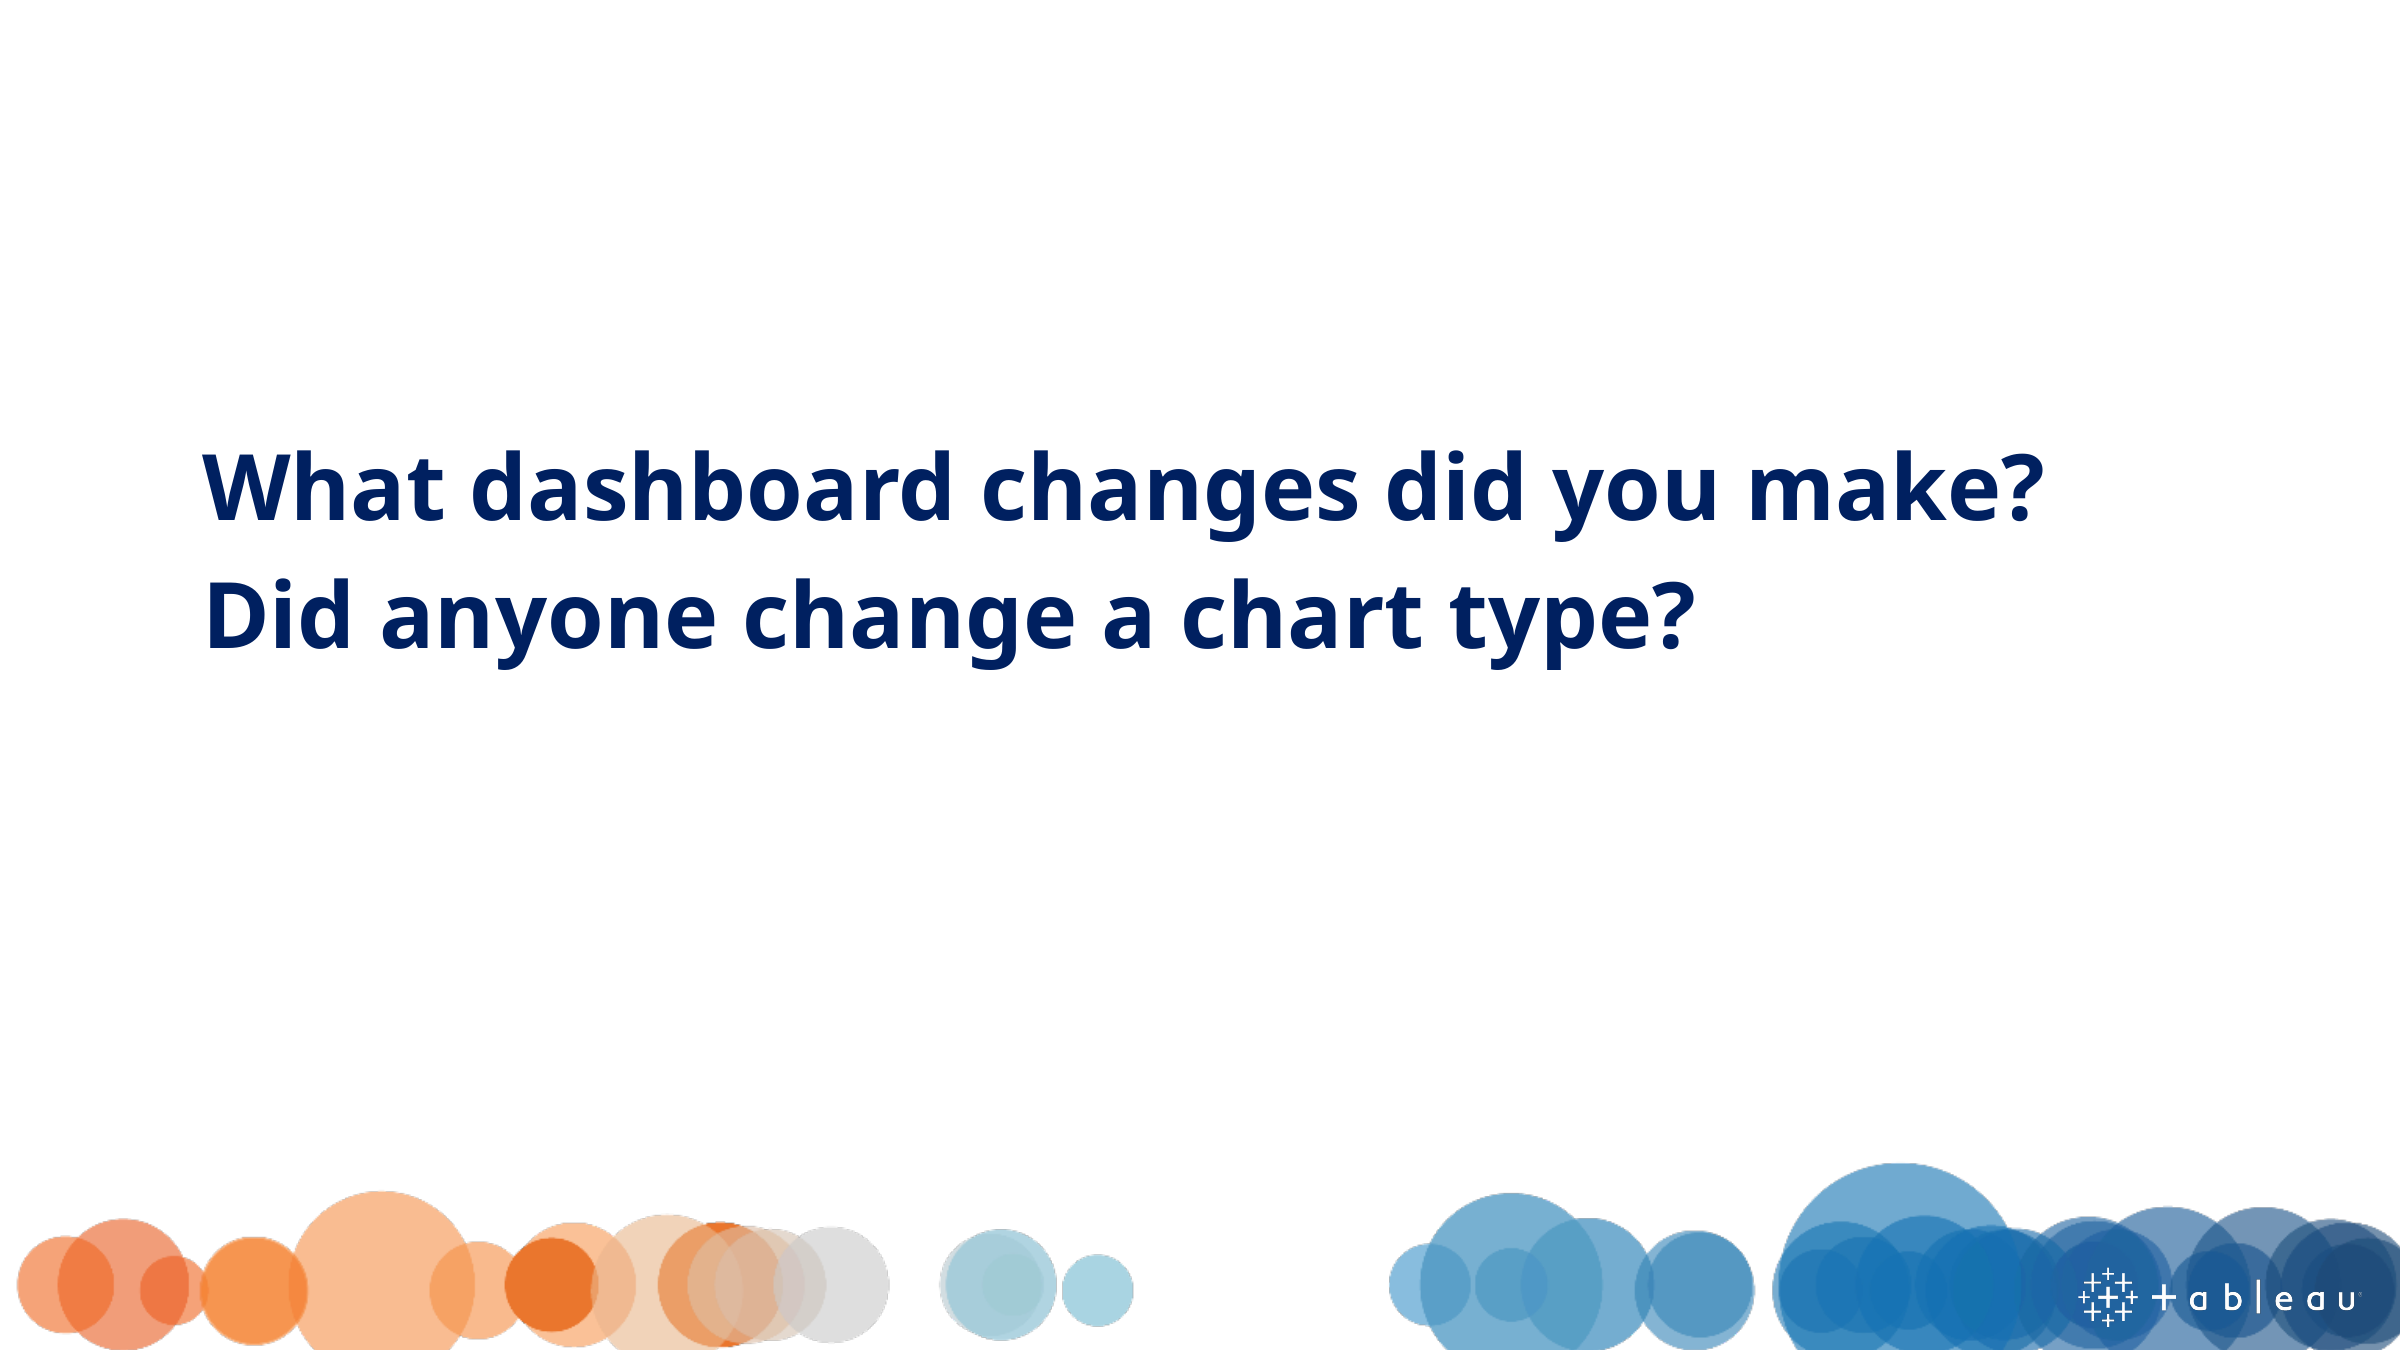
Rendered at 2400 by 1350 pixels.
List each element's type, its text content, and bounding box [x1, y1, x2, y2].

picture [0, 1137, 2400, 1350]
list What dashboard changes did you make? Did anyone change a chart type? [202, 428, 2157, 673]
